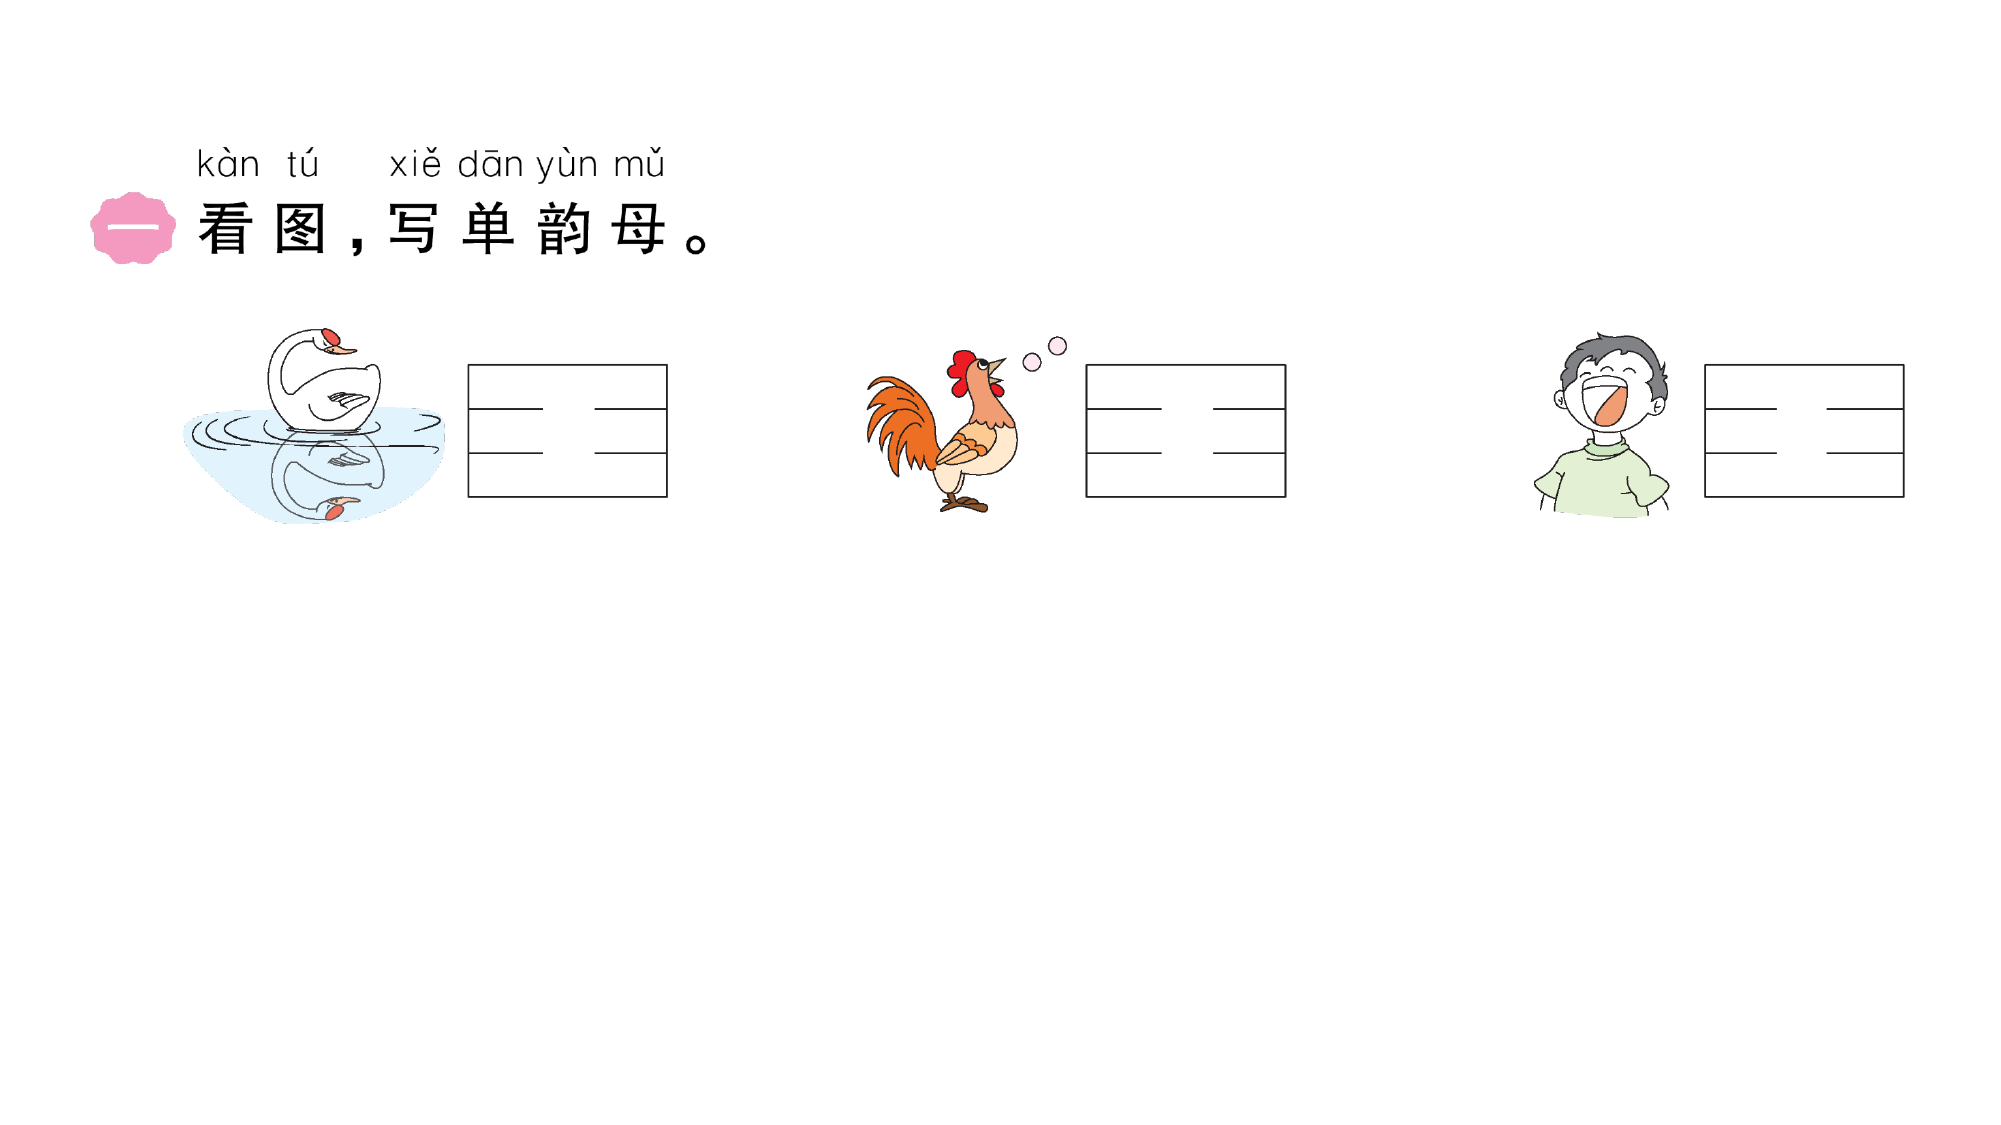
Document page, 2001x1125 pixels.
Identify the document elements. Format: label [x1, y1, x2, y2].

picture [87, 117, 1979, 565]
